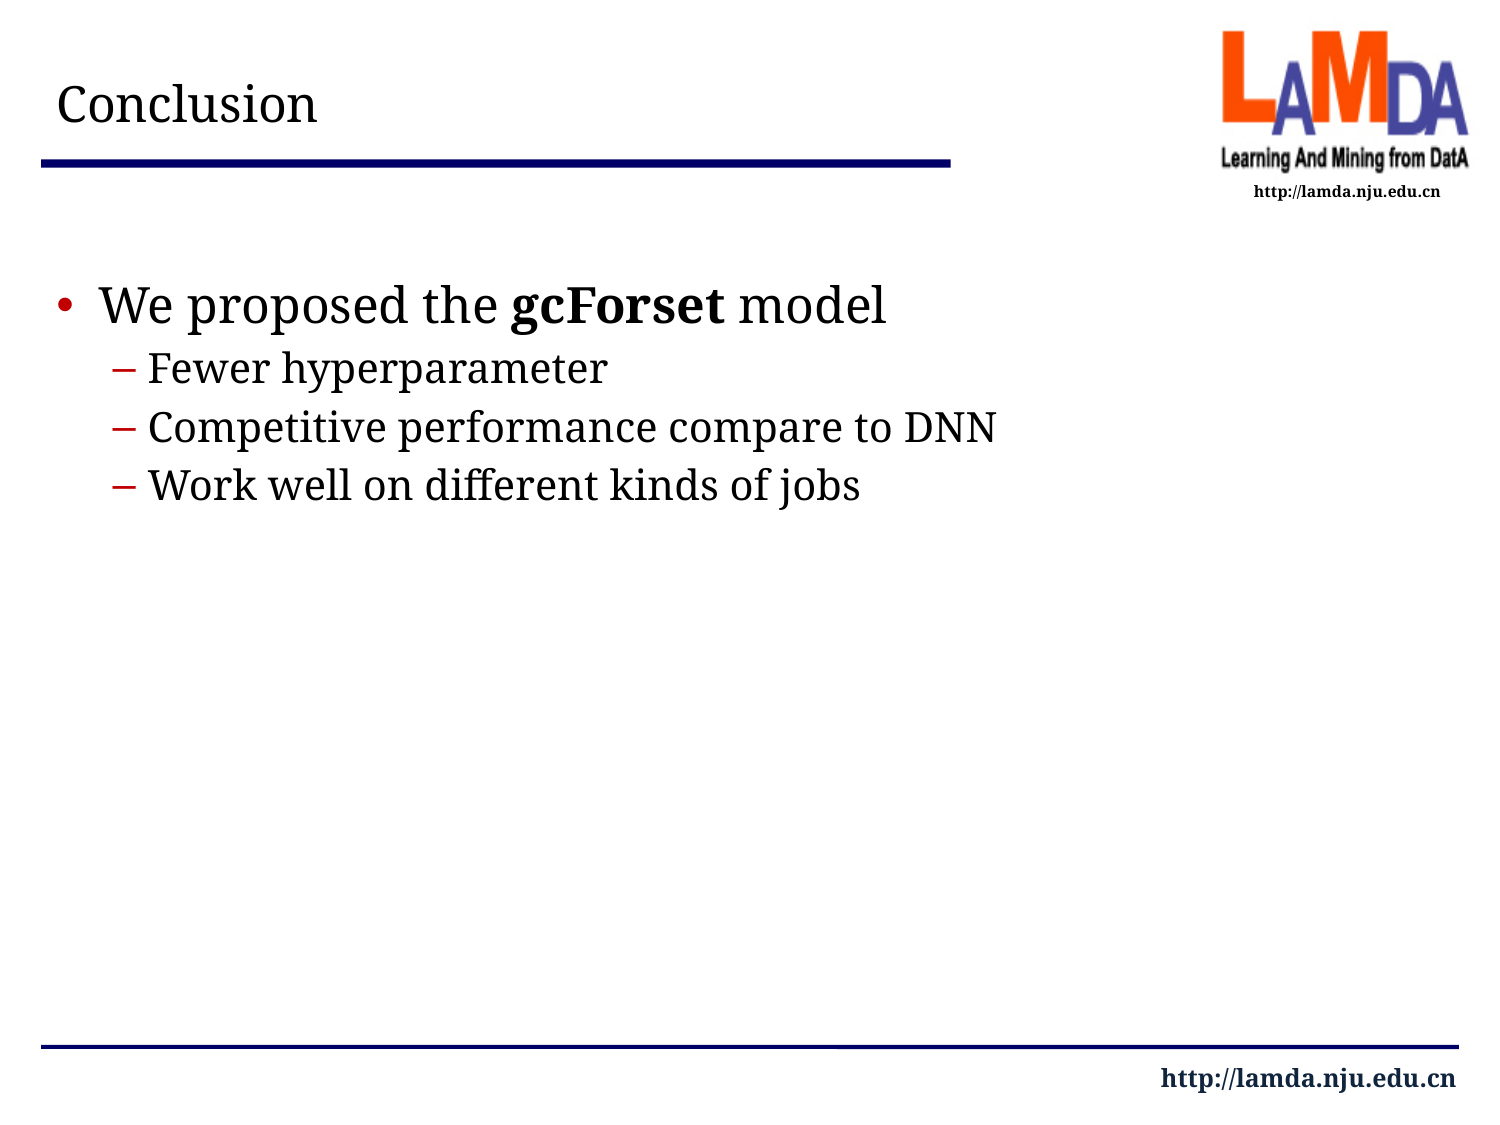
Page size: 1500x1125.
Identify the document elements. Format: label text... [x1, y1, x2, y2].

title Conclusion [40, 42, 1235, 163]
picture [1209, 19, 1485, 199]
list We proposed the gcForset model Fewer hyperparameter Competitive performance compare to DNN Work well on different kinds of jobs [41, 196, 1465, 1024]
